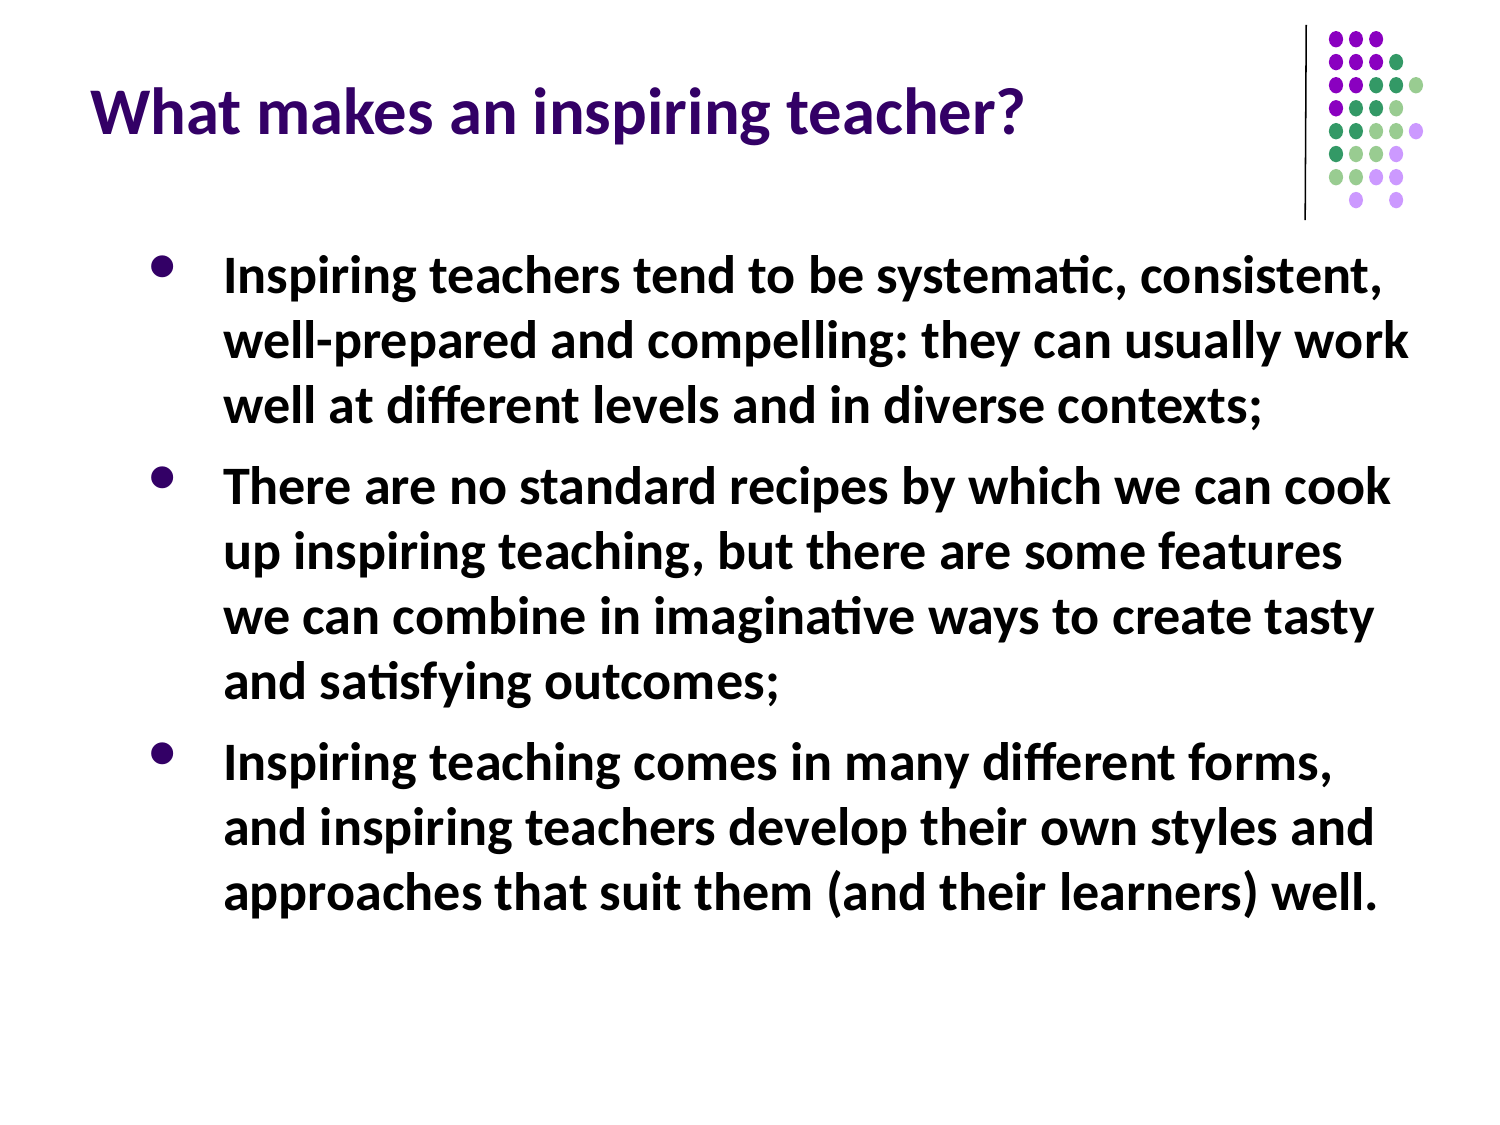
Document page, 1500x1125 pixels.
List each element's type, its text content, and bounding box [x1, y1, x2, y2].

list Inspiring teachers tend to be systematic, consistent, well-prepared and compelling: they can usually work well at different levels and in diverse contexts; There are no standard recipes by which we can cook up inspiring teaching, but there are some features we can combine in imaginative ways to create tasty and satisfying outcomes; Inspiring teaching comes in many different forms, and inspiring teachers develop their own styles and approaches that suit them (and their learners) well. [76, 231, 1428, 1018]
title What makes an inspiring teacher? [74, 19, 1313, 197]
